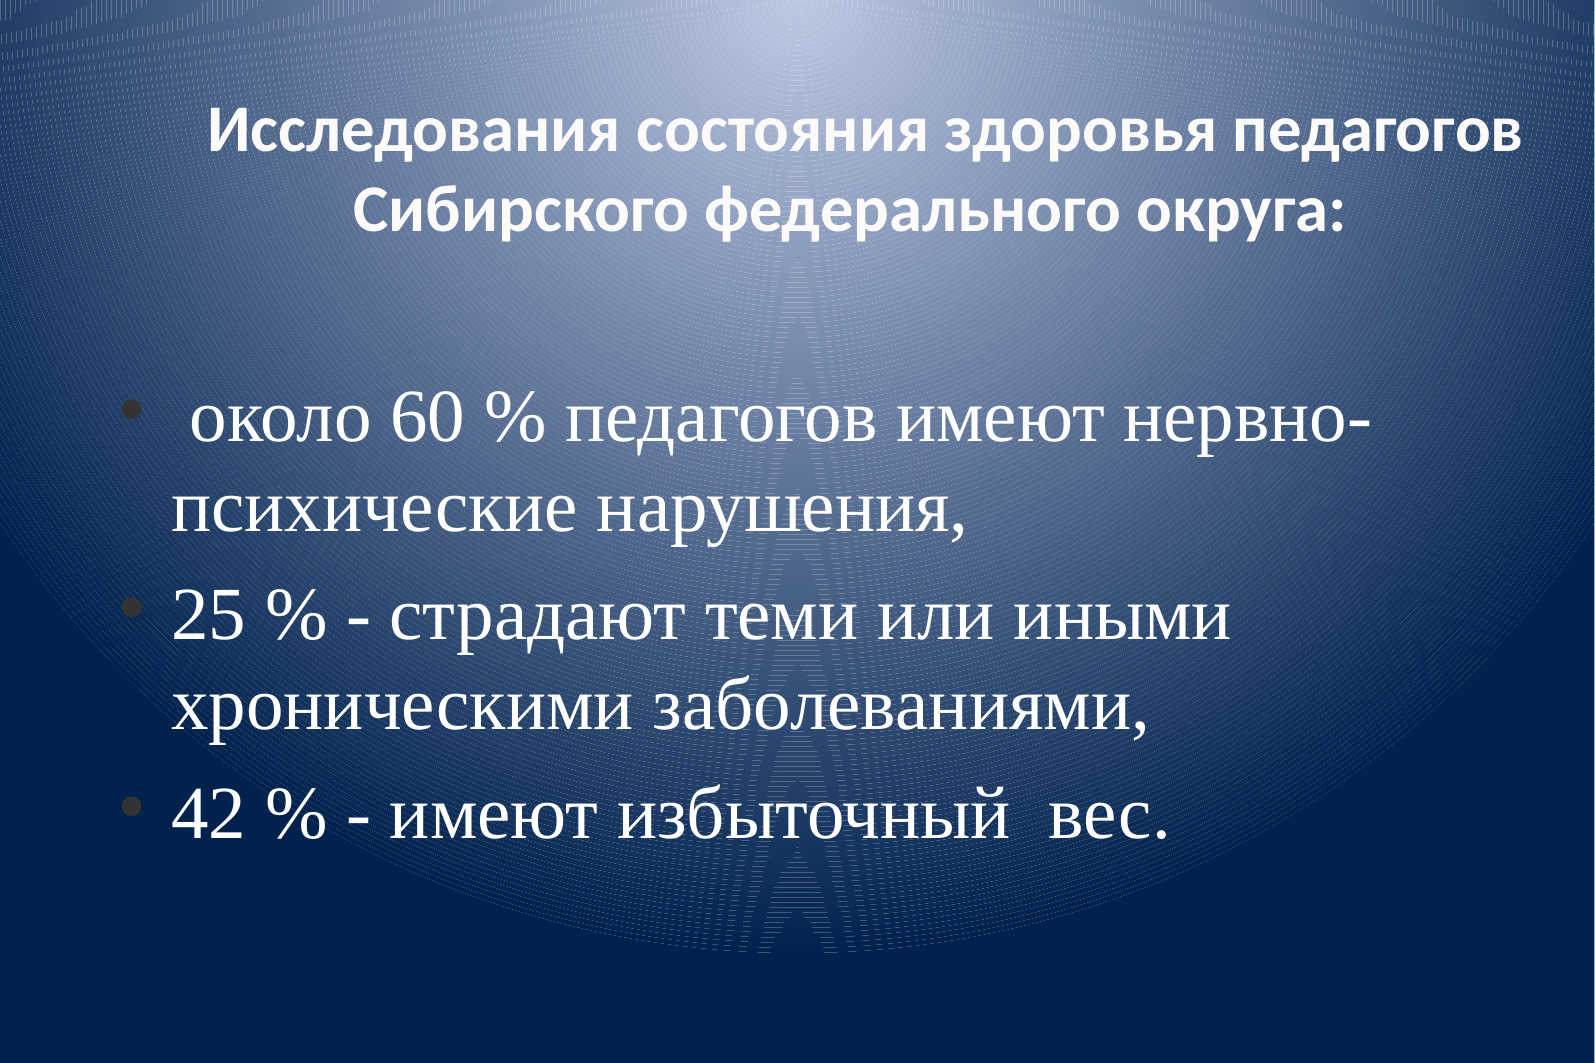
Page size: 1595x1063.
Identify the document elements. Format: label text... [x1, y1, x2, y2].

list около 60 % педагогов имеют нервно-психические нарушения, 25 % - страдают теми или иными хроническими заболеваниями, 42 % - имеют избыточный вес. [100, 366, 1495, 945]
title Исследования состояния здоровья педагогов Сибирского федерального округа: [171, 70, 1562, 260]
